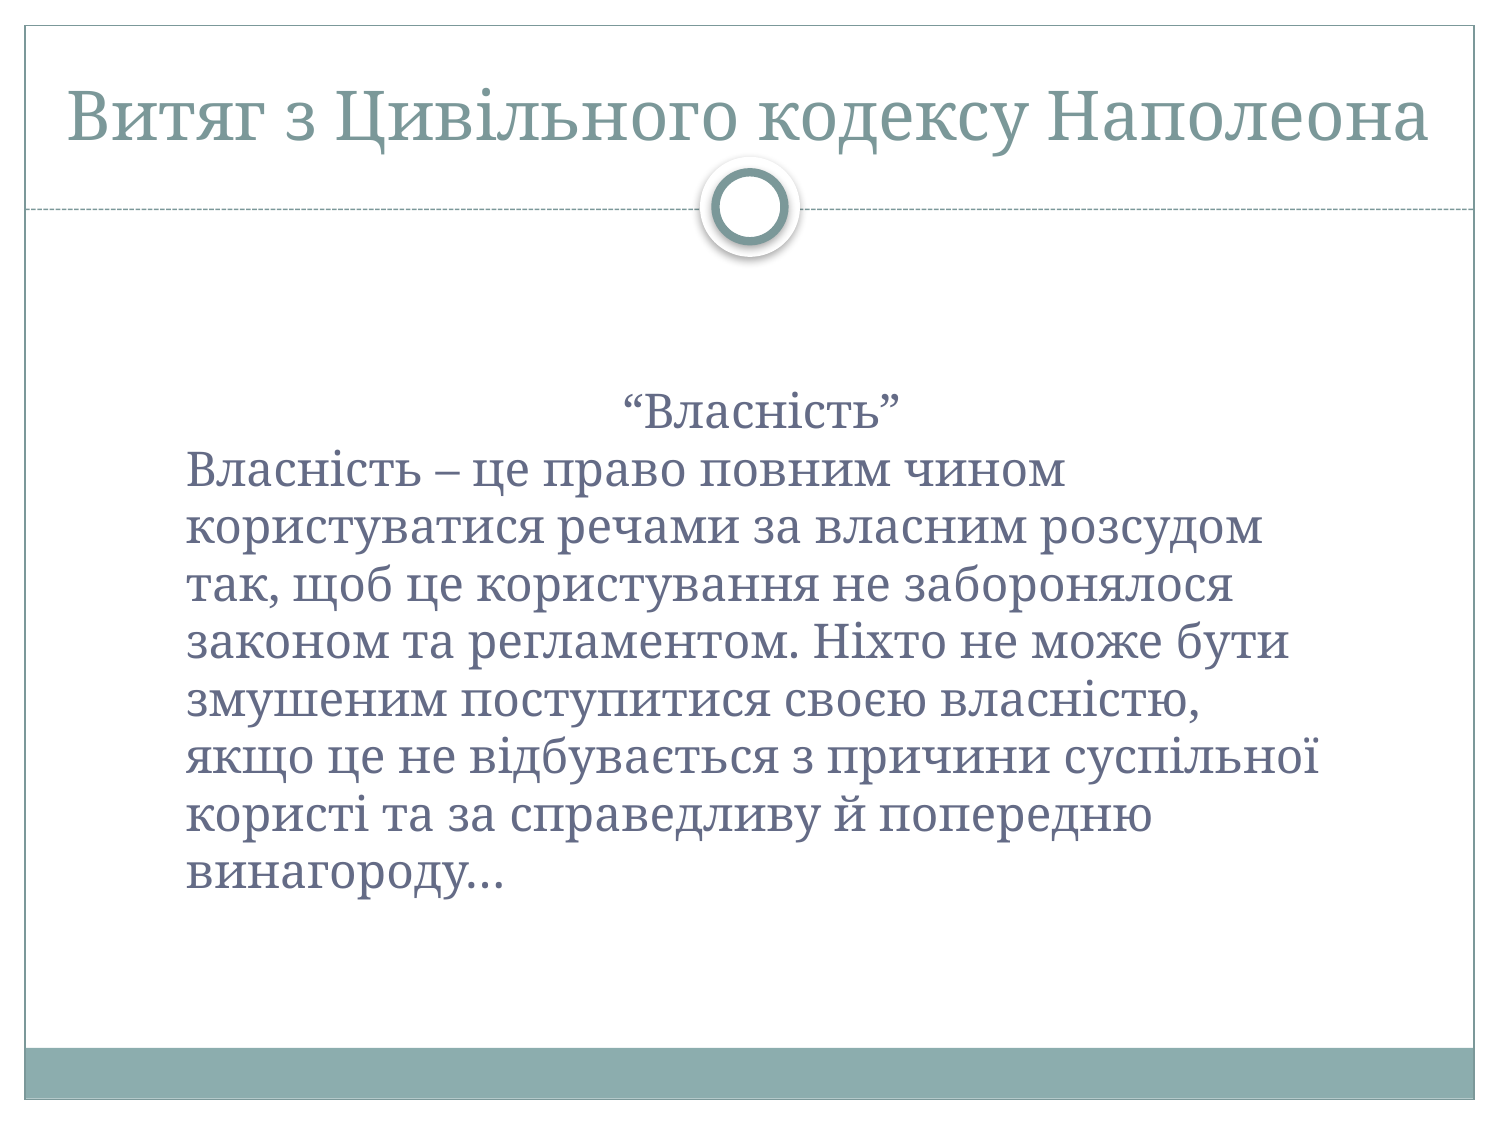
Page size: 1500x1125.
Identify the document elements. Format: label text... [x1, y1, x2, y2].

text_box “Власність” Власність – це право повним чином користуватися речами за власним розсудом так, щоб це користування не заборонялося законом та регламентом. Ніхто не може бути змушеним поступитися своєю власністю, якщо це не відбувається з причини суспільної користі та за справедливу й попередню винагороду… [171, 373, 1353, 906]
title Витяг з Цивільного кодексу Наполеона [49, 37, 1450, 162]
